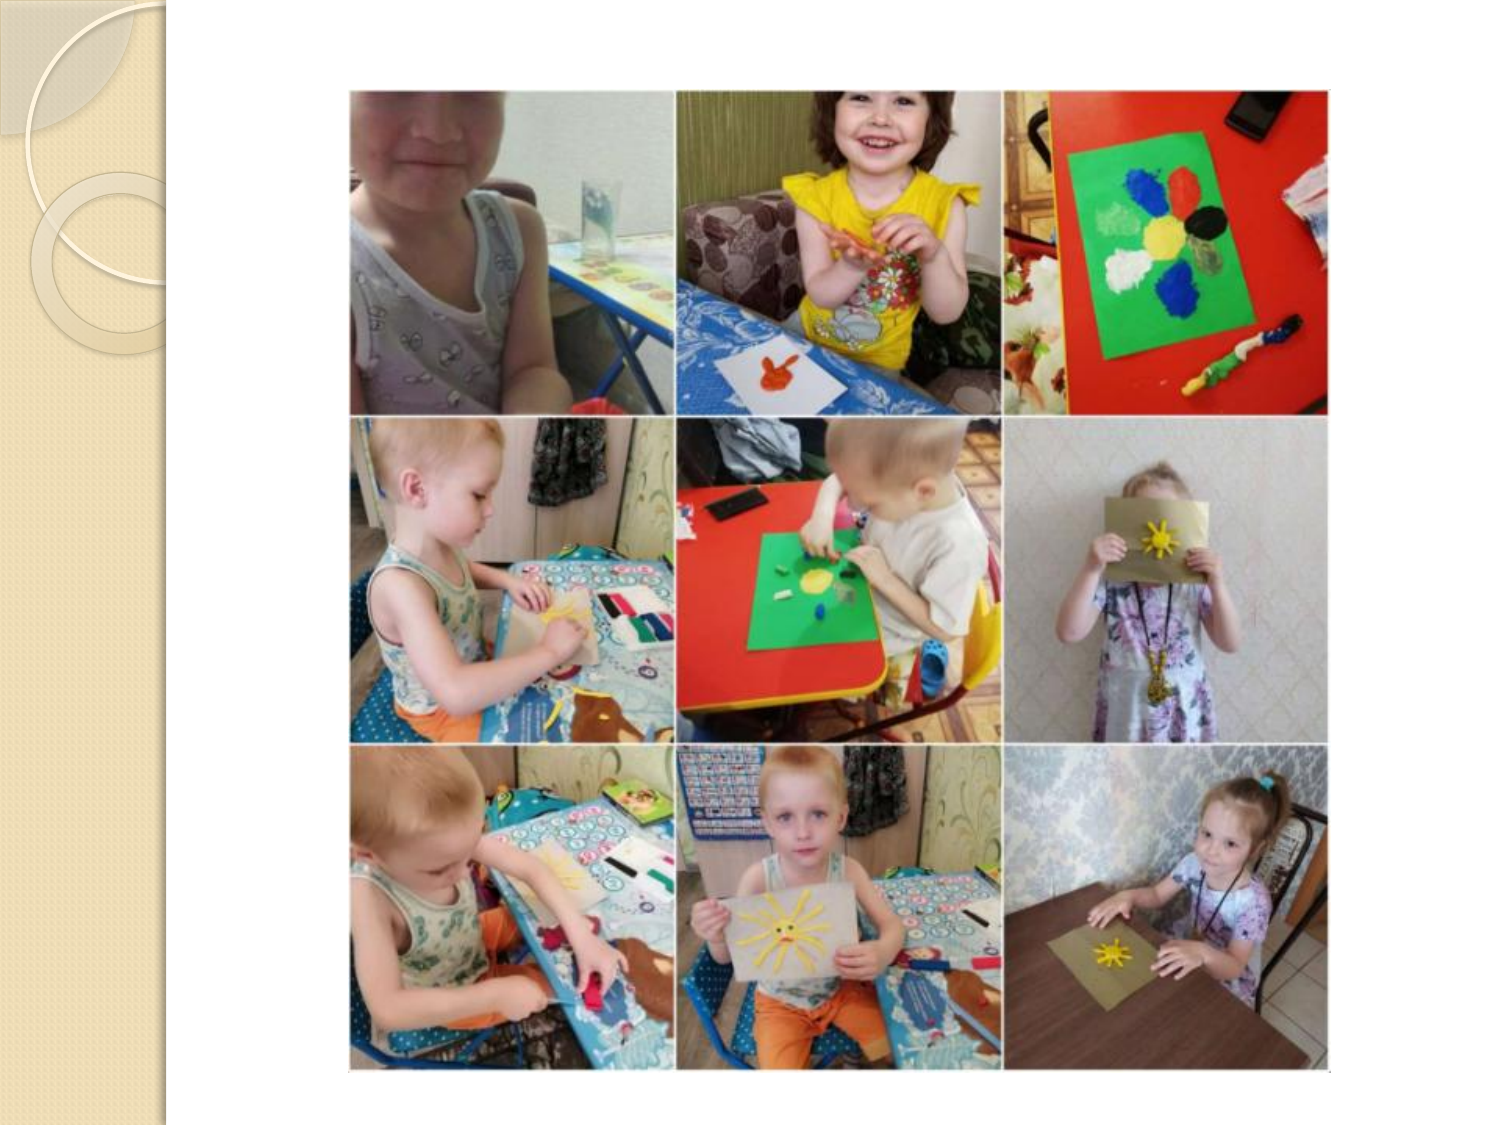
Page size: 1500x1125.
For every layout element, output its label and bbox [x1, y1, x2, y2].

list [348, 89, 1331, 1073]
